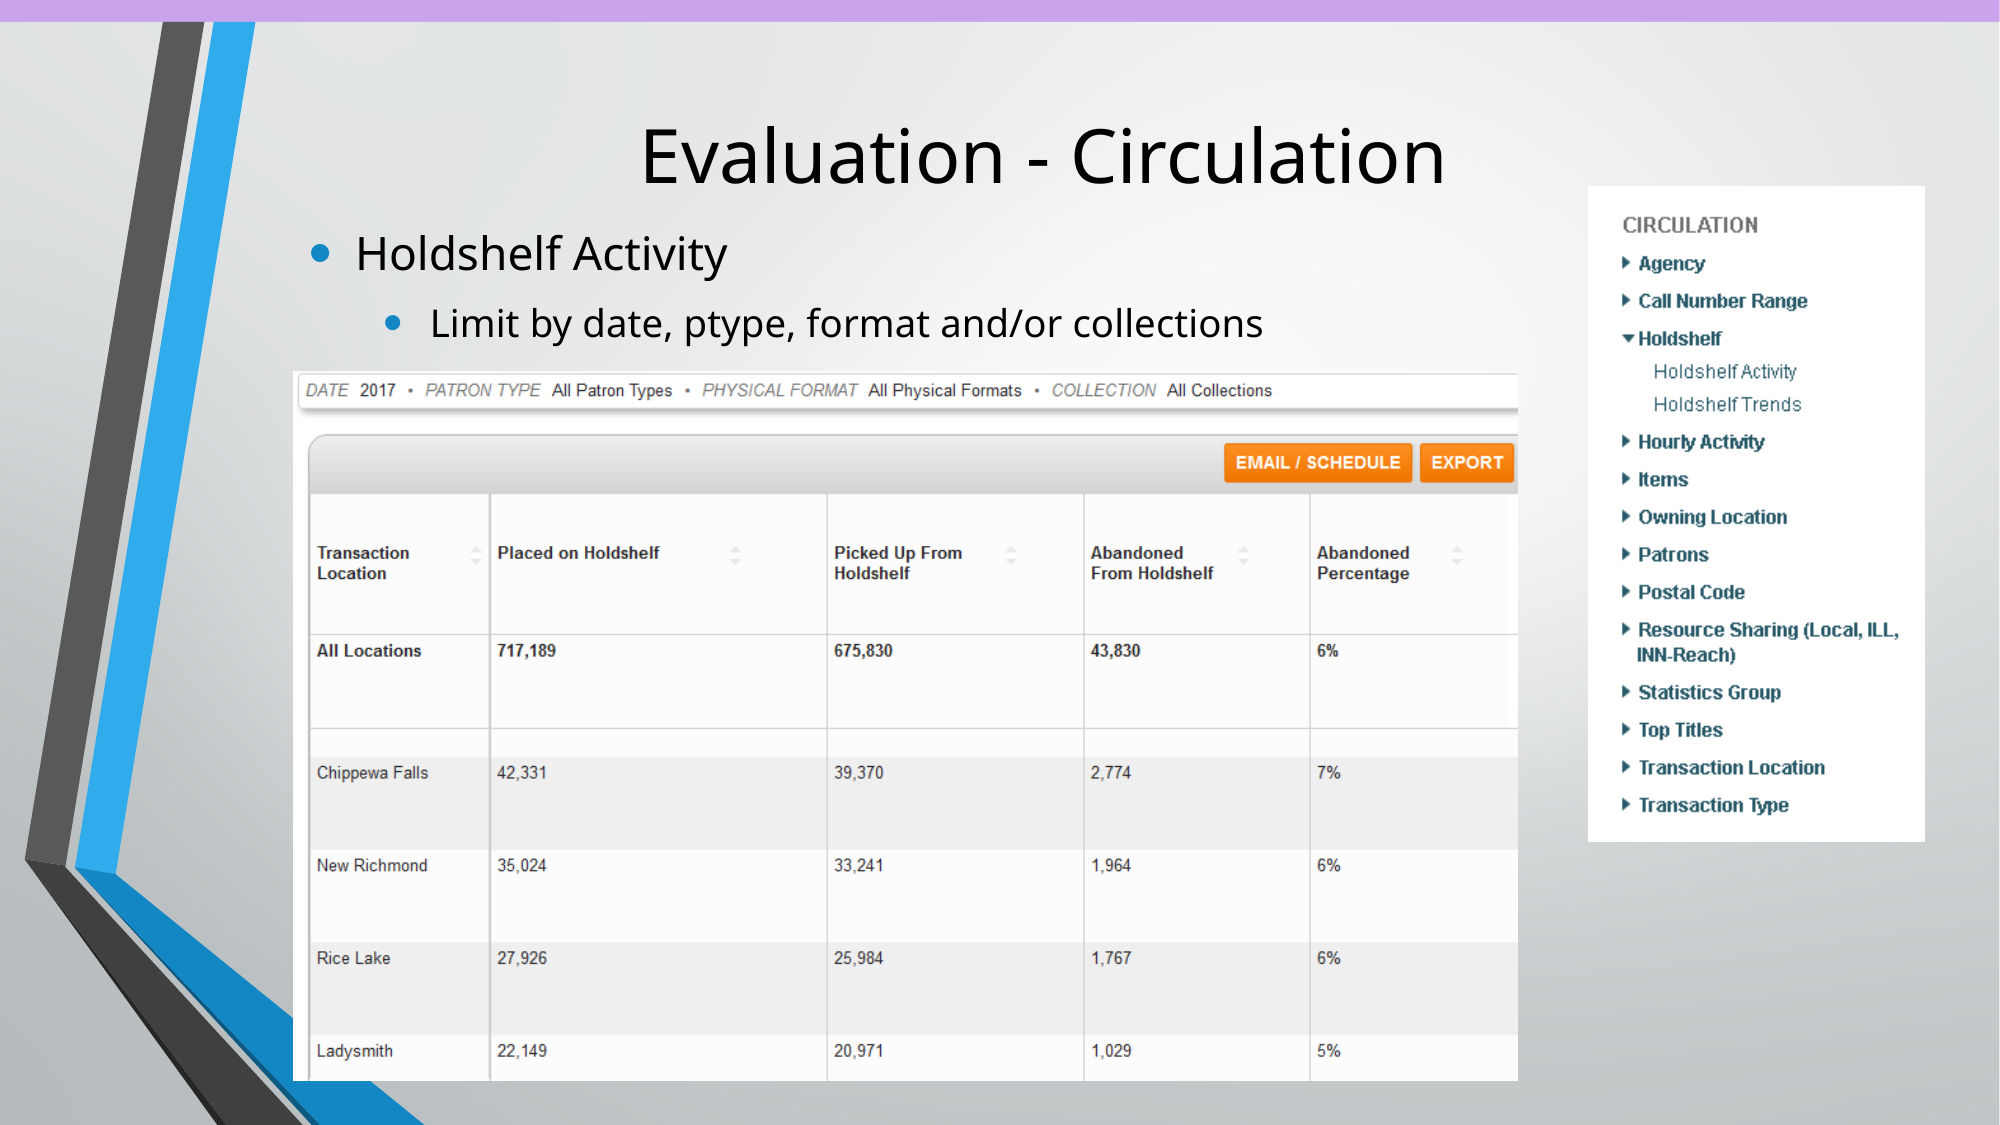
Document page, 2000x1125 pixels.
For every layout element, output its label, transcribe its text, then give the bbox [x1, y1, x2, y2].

list Holdshelf Activity Limit by date, ptype, format and/or collections [293, 216, 1518, 353]
title Evaluation - Circulation [222, 9, 1866, 297]
picture [293, 371, 1518, 1081]
picture [1588, 186, 1925, 842]
